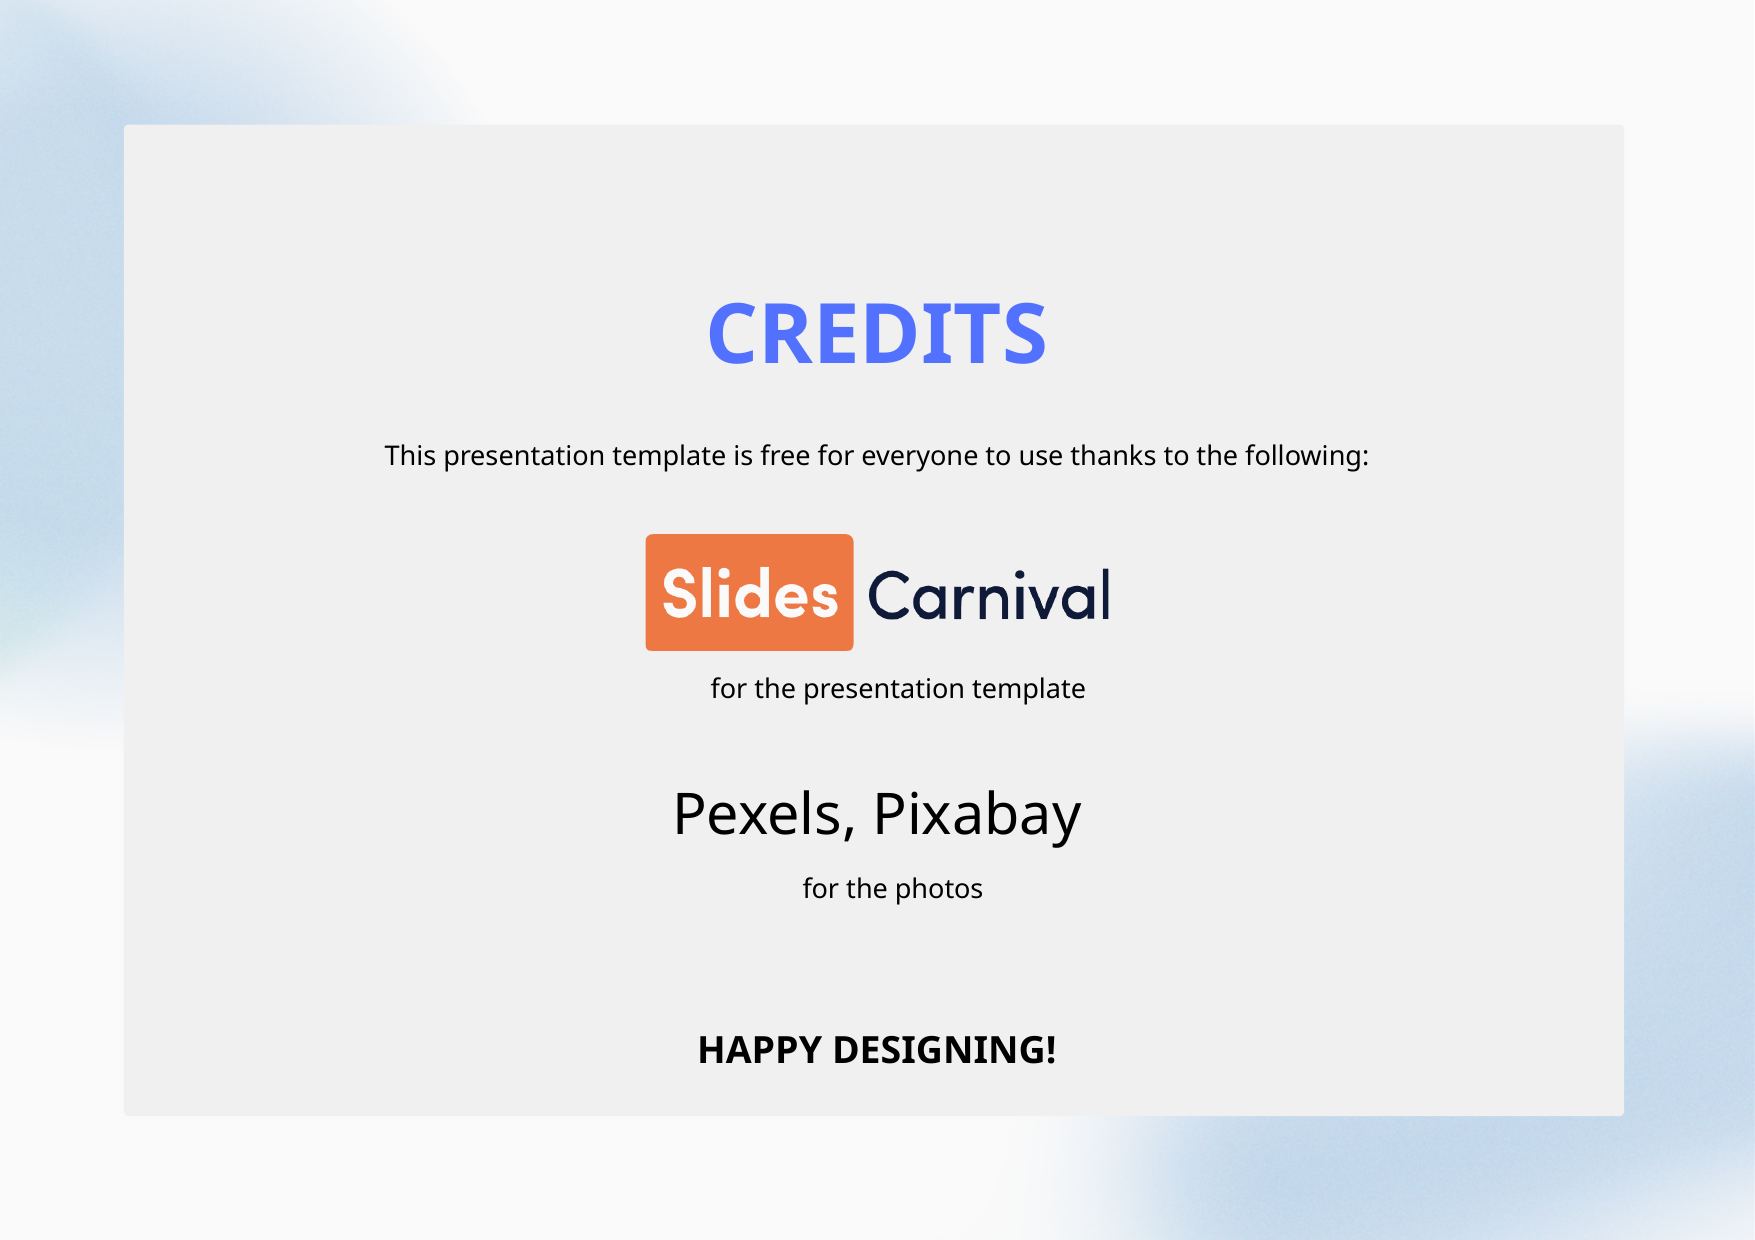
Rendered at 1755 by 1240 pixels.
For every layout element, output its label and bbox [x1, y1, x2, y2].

text_box [123, 120, 1625, 1117]
text_box [0, 0, 537, 762]
text_box [876, 682, 1755, 1240]
